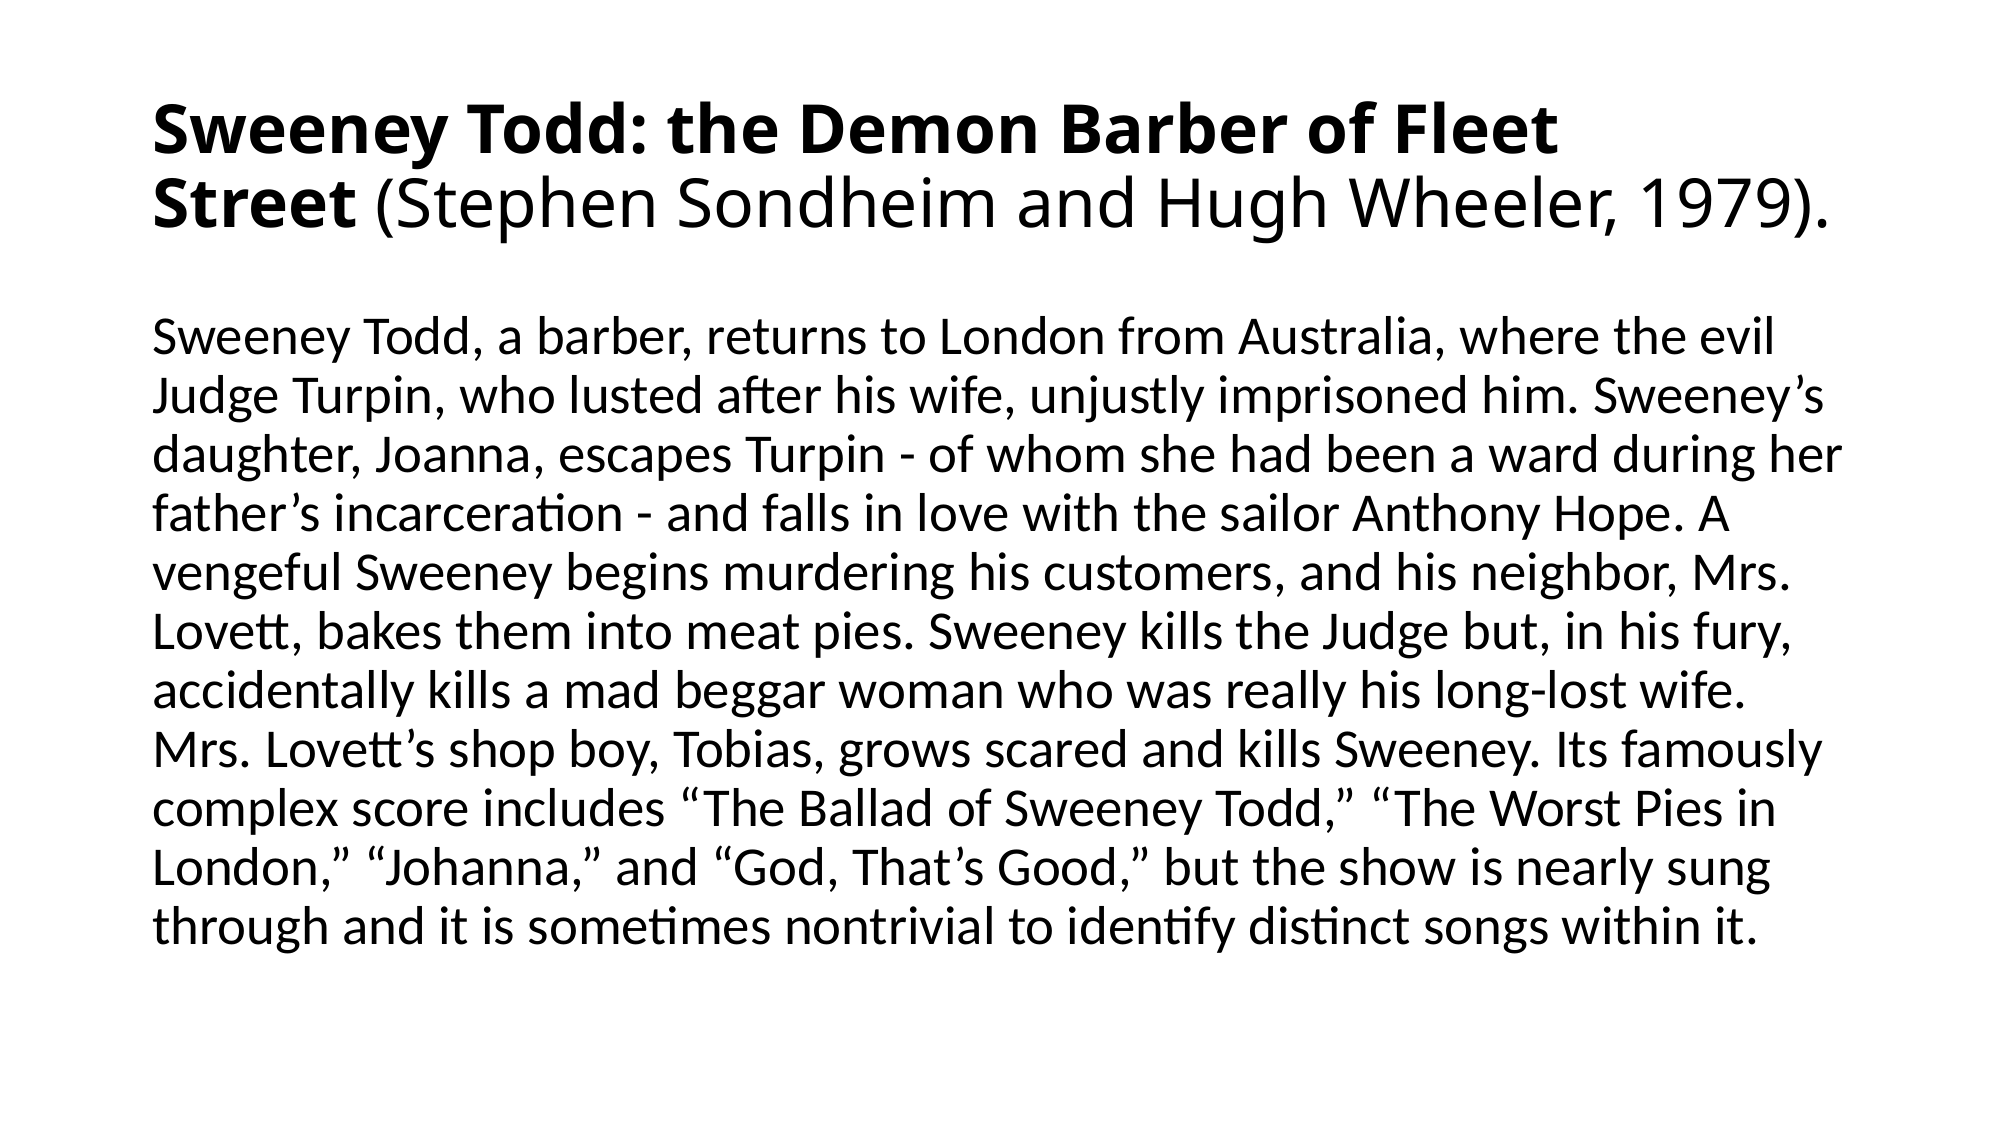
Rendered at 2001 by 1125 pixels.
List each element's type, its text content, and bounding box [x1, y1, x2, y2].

title Sweeney Todd: the Demon Barber of Fleet Street (Stephen Sondheim and Hugh Wheeler, 1979). [137, 59, 1863, 278]
list Sweeney Todd, a barber, returns to London from Australia, where the evil Judge Turpin, who lusted after his wife, unjustly imprisoned him. Sweeney’s daughter, Joanna, escapes Turpin - of whom she had been a ward during her father’s incarceration - and falls in love with the sailor Anthony Hope. A vengeful Sweeney begins murdering his customers, and his neighbor, Mrs. Lovett, bakes them into meat pies. Sweeney kills the Judge but, in his fury, accidentally kills a mad beggar woman who was really his long-lost wife. Mrs. Lovett’s shop boy, Tobias, grows scared and kills Sweeney. Its famously complex score includes “The Ballad of Sweeney Todd,” “The Worst Pies in London,” “Johanna,” and “God, That’s Good,” but the show is nearly sung through and it is sometimes nontrivial to identify distinct songs within it. [137, 299, 1863, 1014]
